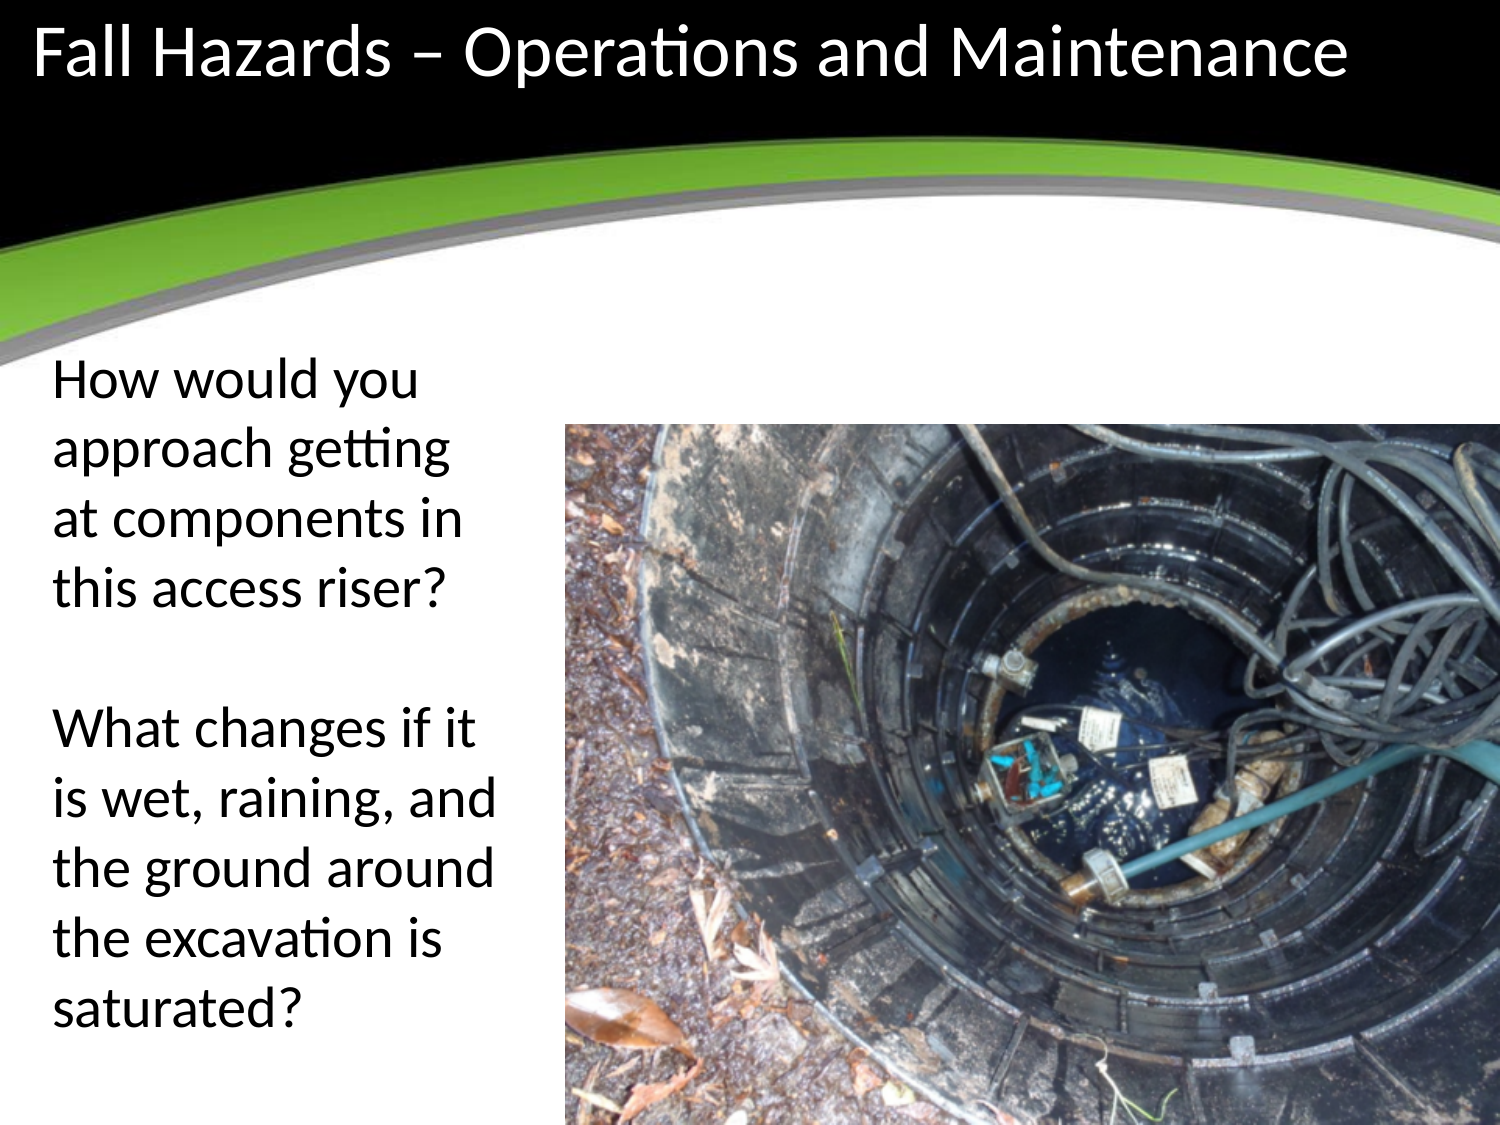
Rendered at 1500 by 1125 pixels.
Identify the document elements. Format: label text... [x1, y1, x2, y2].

text_box How would you approach getting at components in this access riser? What changes if it is wet, raining, and the ground around the excavation is saturated? [37, 332, 518, 1047]
picture [0, 0, 1500, 1125]
title Fall Hazards – Operations and Maintenance [0, 0, 1412, 104]
